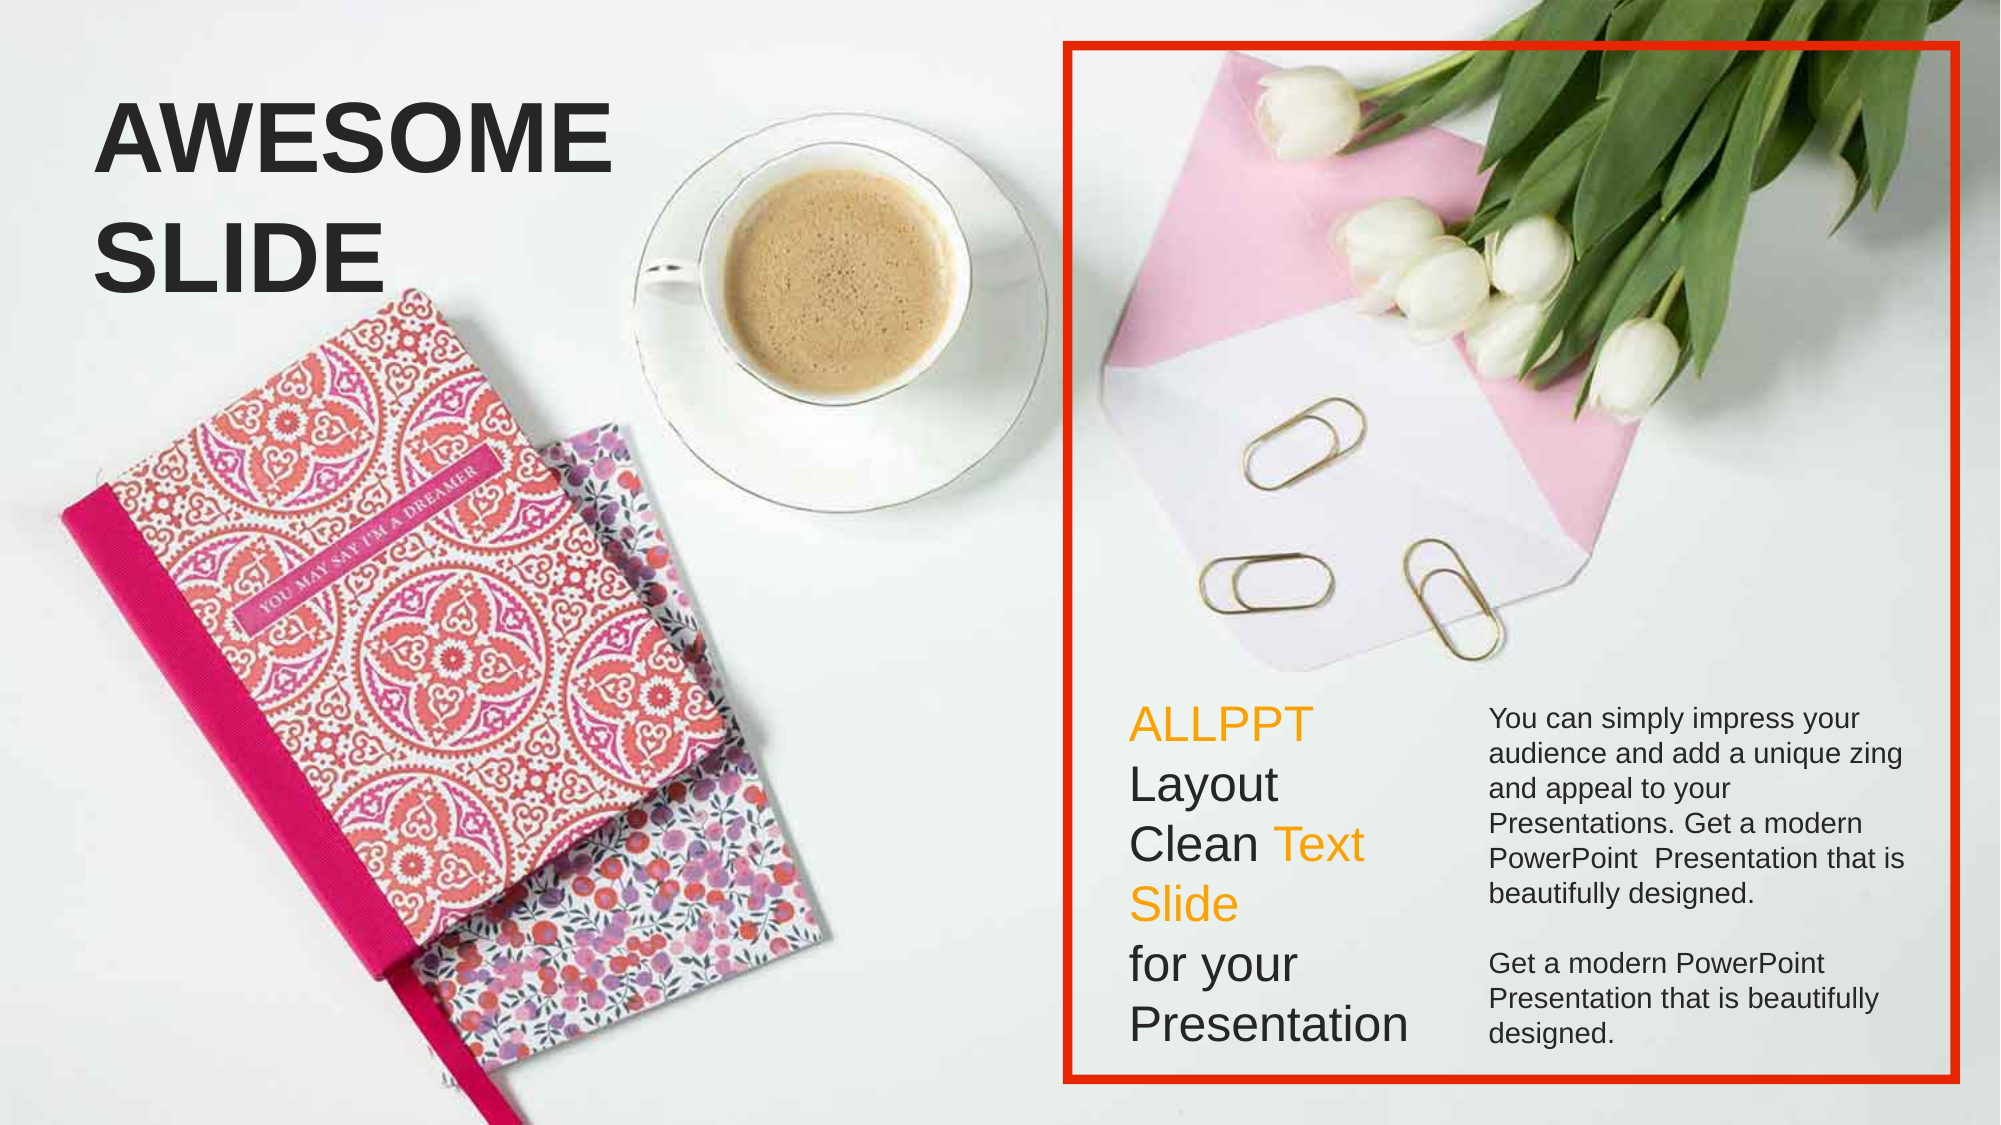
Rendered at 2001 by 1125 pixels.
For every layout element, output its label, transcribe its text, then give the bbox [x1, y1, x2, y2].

text_box AWESOME SLIDE [78, 65, 664, 320]
text_box ALLPPT Layout Clean Text Slide for your Presentation [1114, 683, 1458, 1059]
picture [0, 0, 2001, 1125]
text_box You can simply impress your audience and add a unique zing and appeal to your Presentations. Get a modern PowerPoint Presentation that is beautifully designed. Get a modern PowerPoint Presentation that is beautifully designed. [1473, 691, 1922, 1057]
text_box [1062, 40, 1961, 1085]
